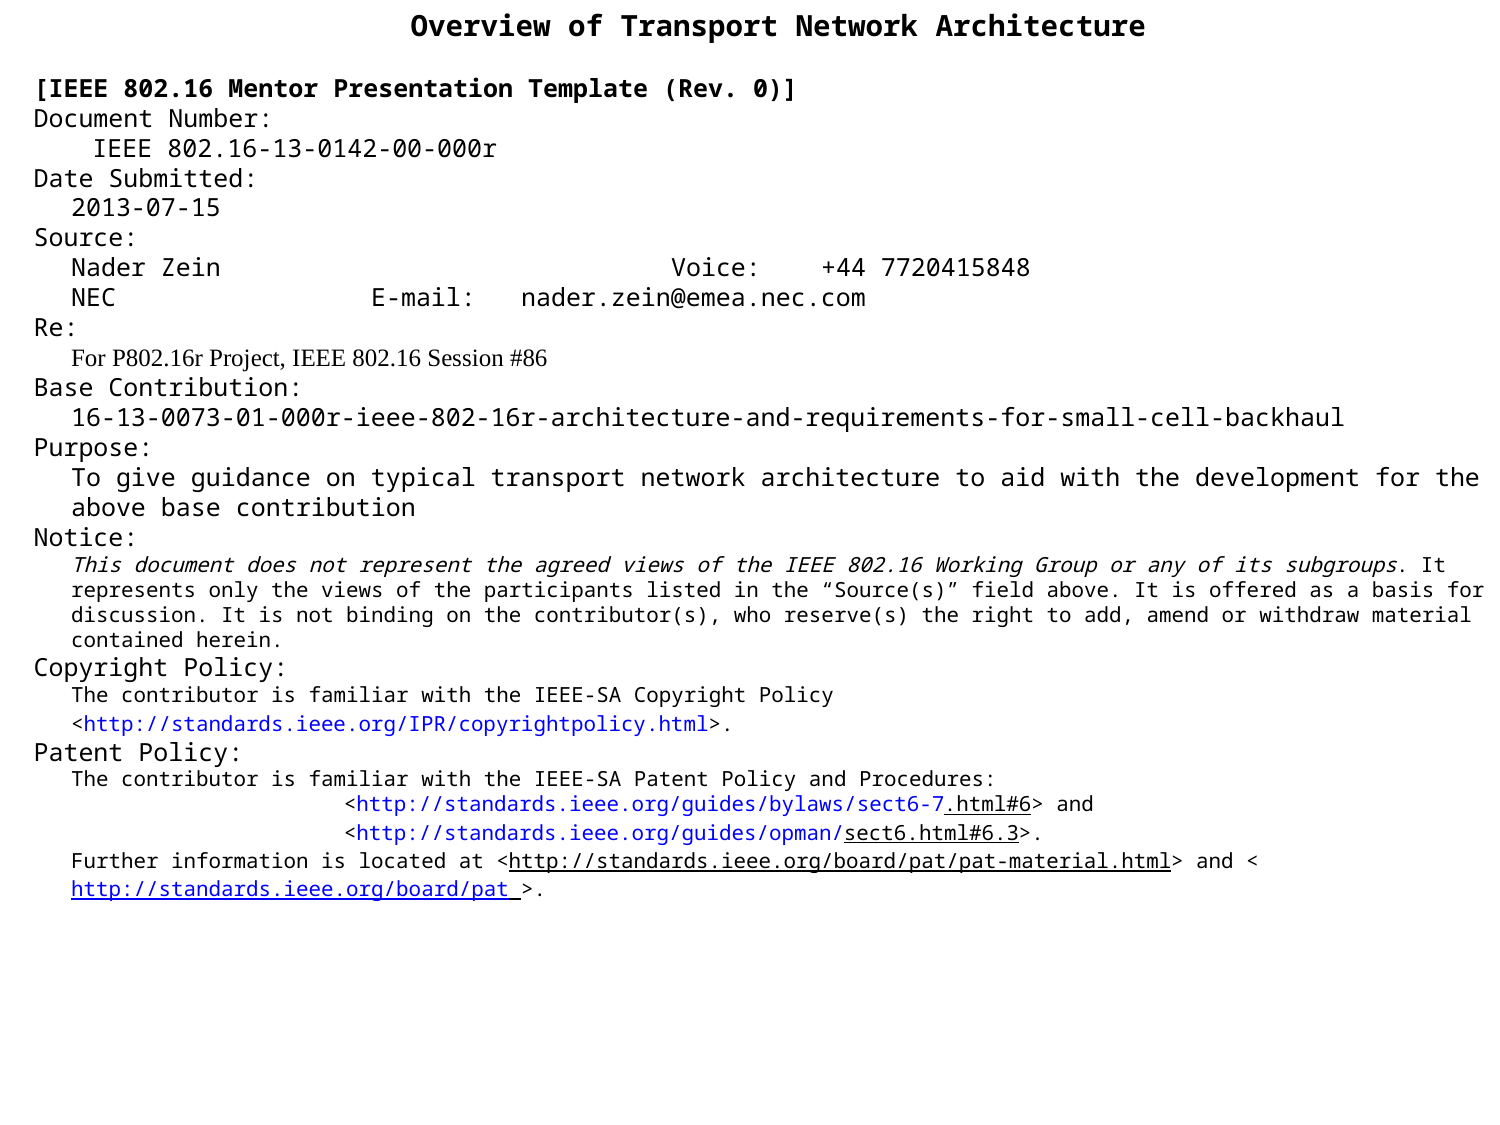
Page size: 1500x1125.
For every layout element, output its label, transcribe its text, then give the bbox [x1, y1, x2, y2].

text_box Overview of Transport Network Architecture [IEEE 802.16 Mentor Presentation Template (Rev. 0)] Document Number: IEEE 802.16-13-0142-00-000r Date Submitted: 2013-07-15 Source: Nader Zein Voice: +44 7720415848 NEC E-mail: nader.zein@emea.nec.com Re: For P802.16r Project, IEEE 802.16 Session #86 Base Contribution: 16-13-0073-01-000r-ieee-802-16r-architecture-and-requirements-for-small-cell-backhaul Purpose: To give guidance on typical transport network architecture to aid with the development for the above base contribution Notice: This document does not represent the agreed views of the IEEE 802.16 Working Group or any of its subgroups. It represents only the views of the participants listed in the “Source(s)” field above. It is offered as a basis for discussion. It is not binding on the contributor(s), who reserve(s) the right to add, amend or withdraw material contained herein. Copyright Policy: The contributor is familiar with the IEEE-SA Copyright Policy <http://standards.ieee.org/IPR/copyrightpolicy.html>. Patent Policy: The contributor is familiar with the IEEE-SA Patent Policy and Procedures: <http://standards.ieee.org/guides/bylaws/sect6-7.html#6> and <http://standards.ieee.org/guides/opman/sect6.html#6.3>. Further information is located at <http://standards.ieee.org/board/pat/pat-material.html> and <http://standards.ieee.org/board/pat >. [0, 0, 1500, 912]
